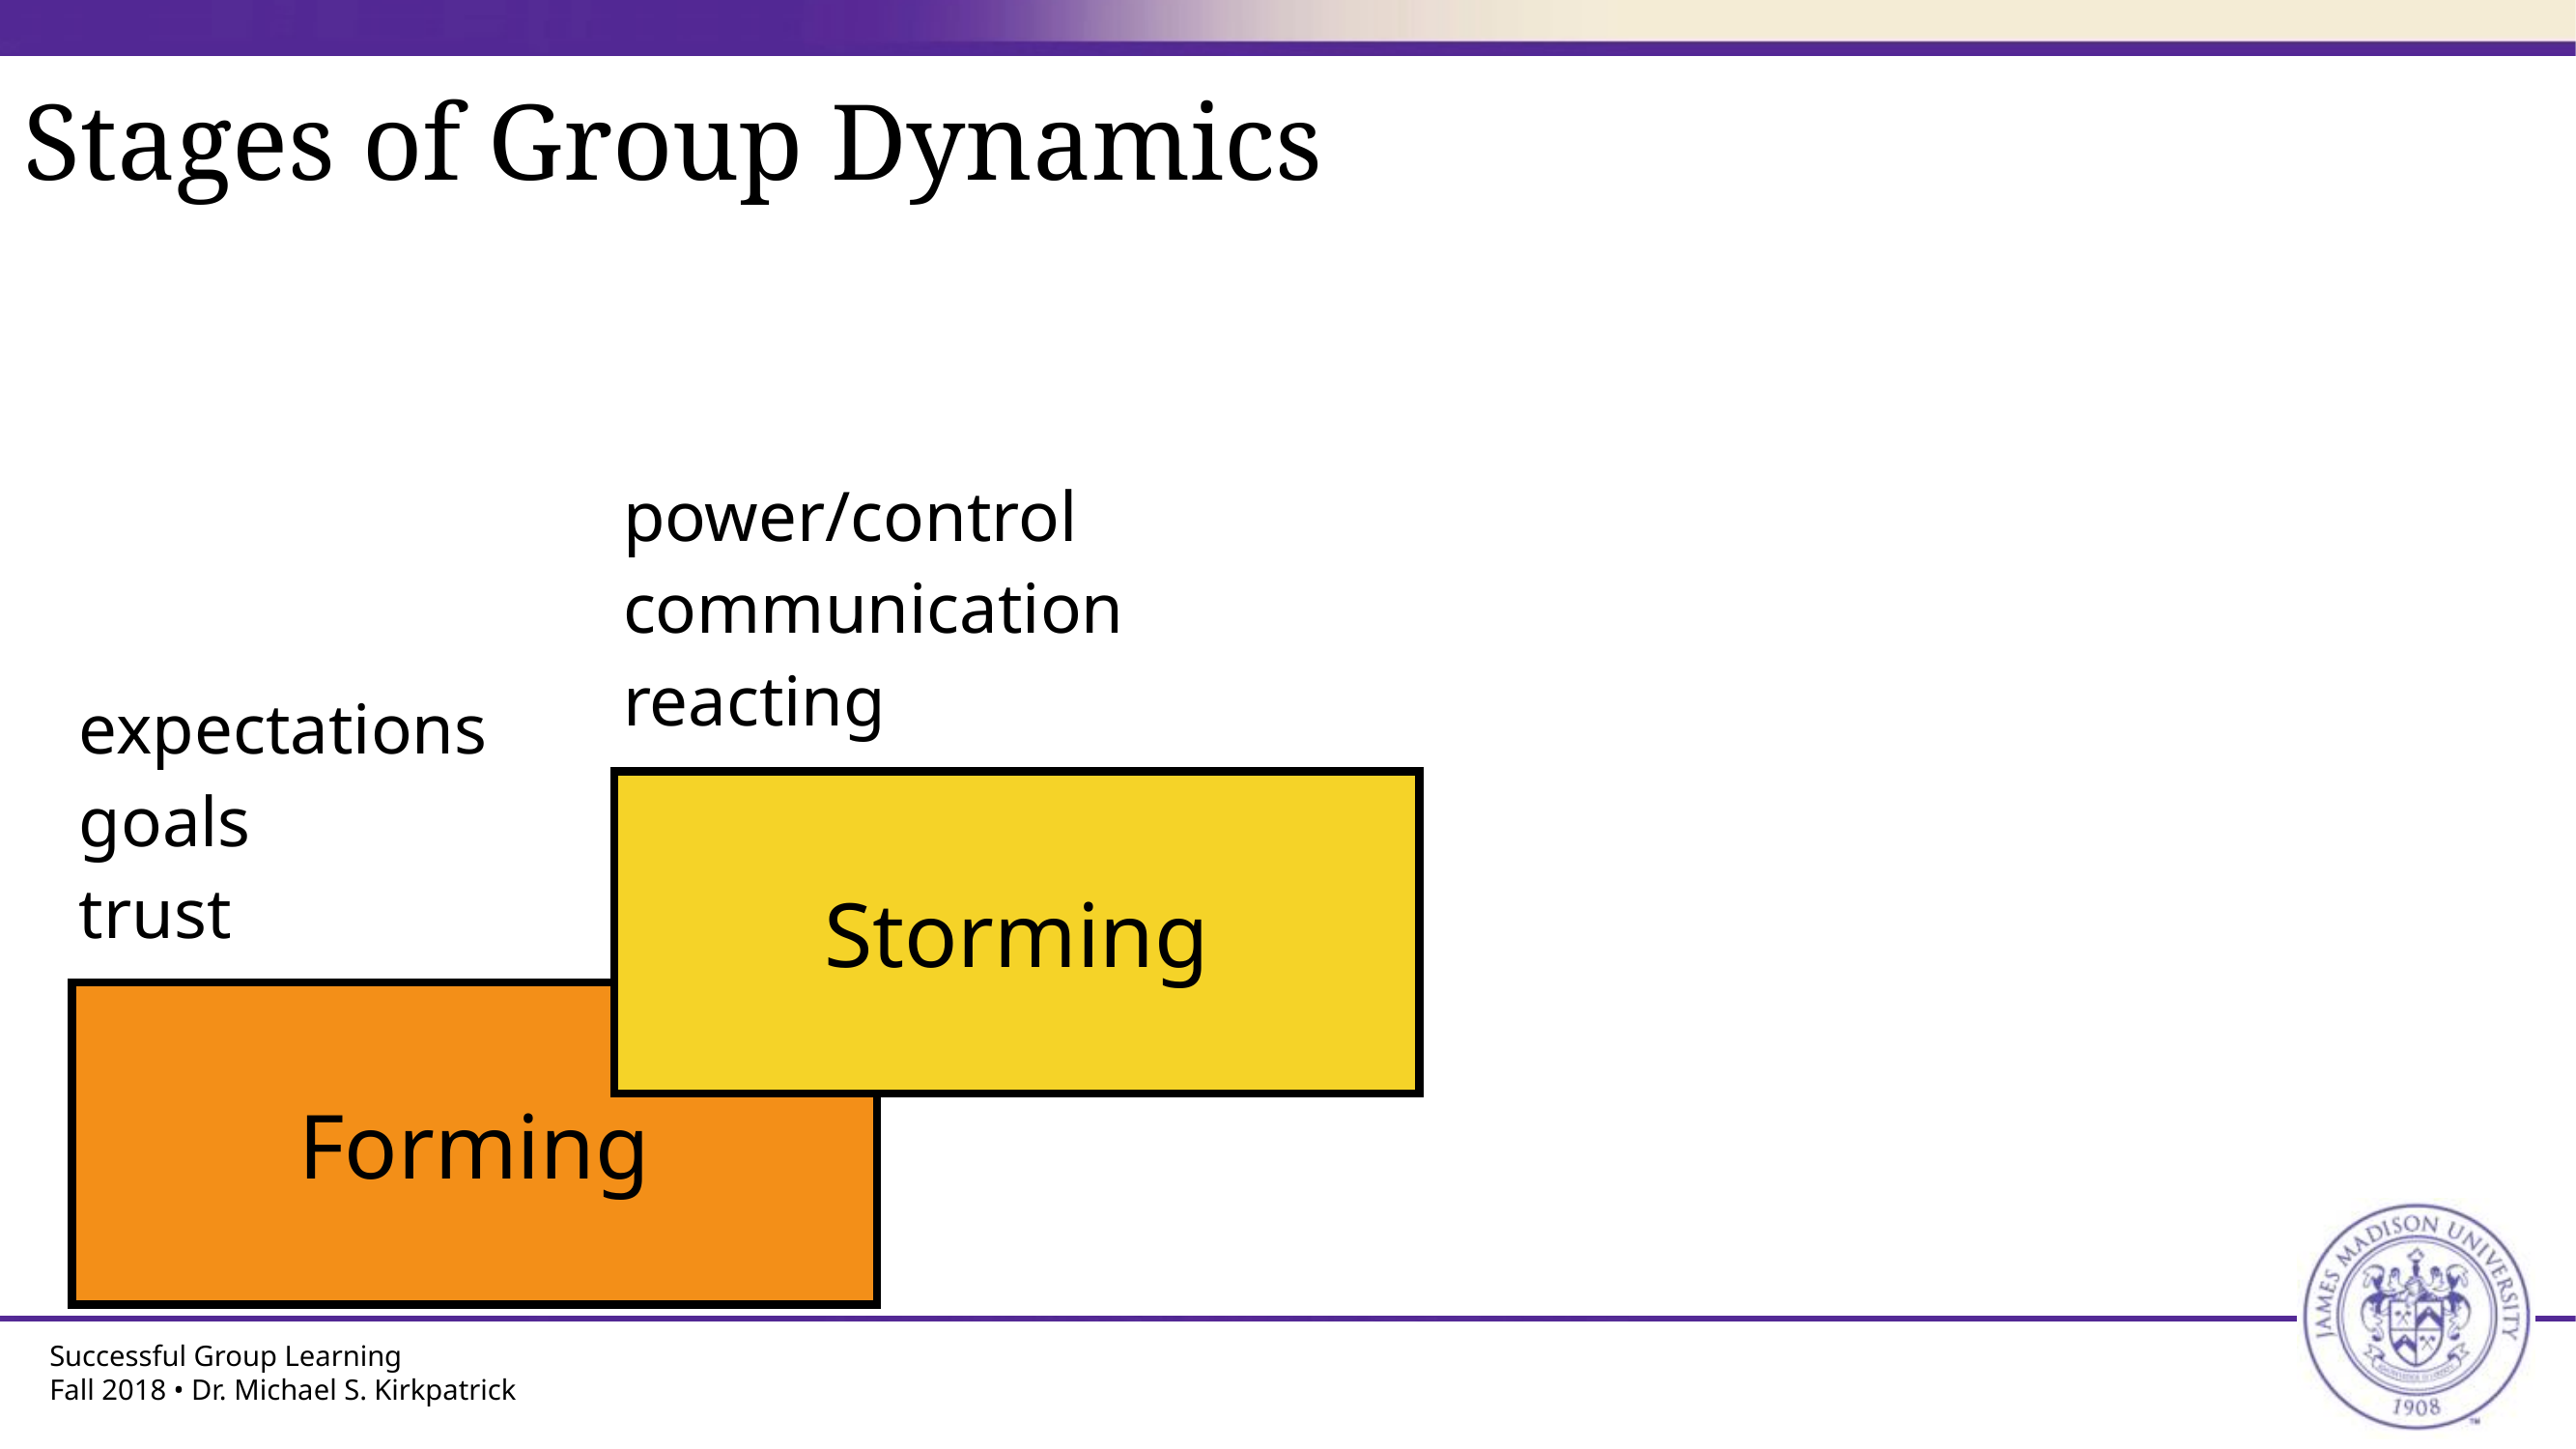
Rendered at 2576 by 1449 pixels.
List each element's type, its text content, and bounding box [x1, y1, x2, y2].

title Stages of Group Dynamics [17, 58, 1656, 218]
text_box power/control communication reacting [617, 468, 1118, 777]
text_box expectations goals trust [73, 680, 495, 989]
picture [0, 1198, 2576, 1439]
picture [0, 0, 2576, 56]
text_box Storming [614, 771, 1420, 1094]
text_box Forming [71, 982, 877, 1305]
